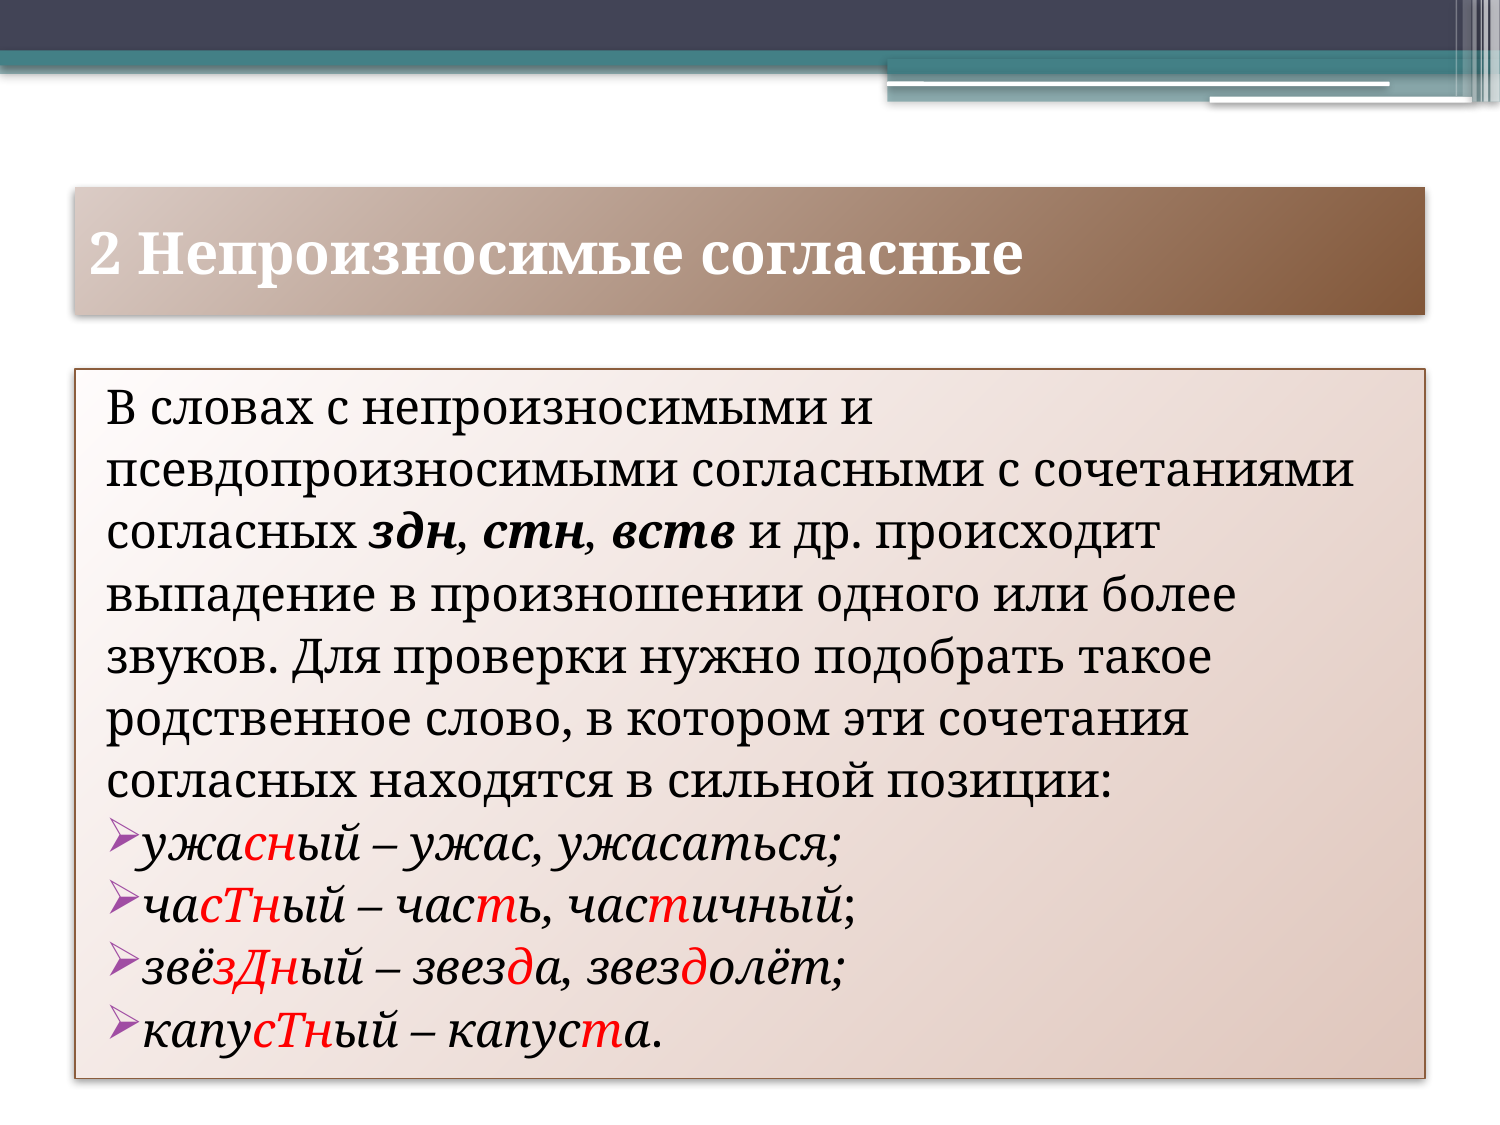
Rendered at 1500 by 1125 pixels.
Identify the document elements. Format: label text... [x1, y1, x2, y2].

list В словах с непроизносимыми и псевдопроизносимыми согласными с сочетаниями согласных здн, стн, вств и др. происходит выпадение в произношении одного или более звуков. Для проверки нужно подобрать такое родственное слово, в котором эти сочетания согласных находятся в сильной позиции: ужасный – ужас, ужасаться; часТный – часть, частичный; звёзДный – звезда, звездолёт; капусТный – капуста. [74, 368, 1426, 1079]
title 2 Непроизносимые согласные [75, 187, 1425, 315]
